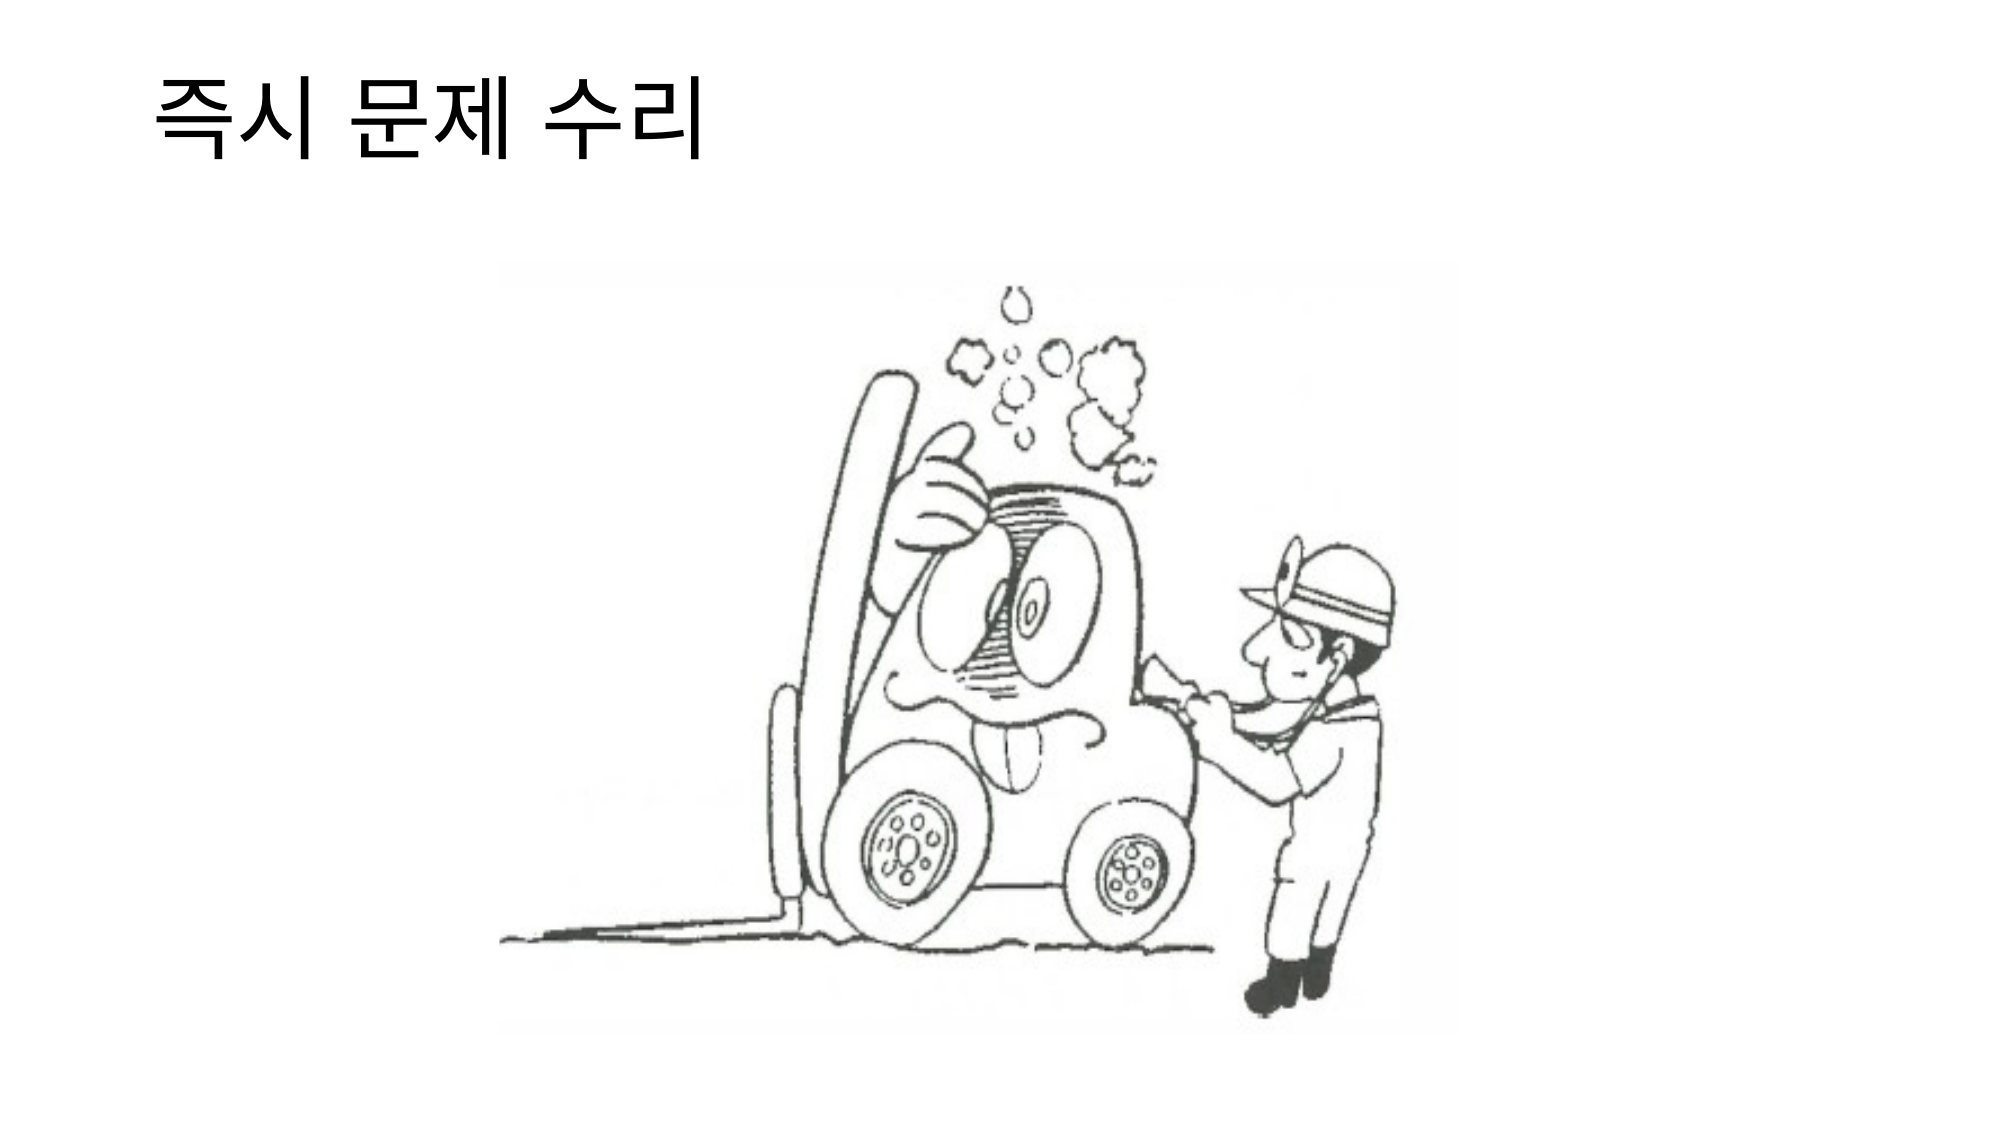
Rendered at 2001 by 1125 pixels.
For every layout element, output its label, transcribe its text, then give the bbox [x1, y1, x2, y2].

text_box [499, 261, 1459, 1035]
text_box 즉시 문제 수리 [150, 58, 1776, 171]
